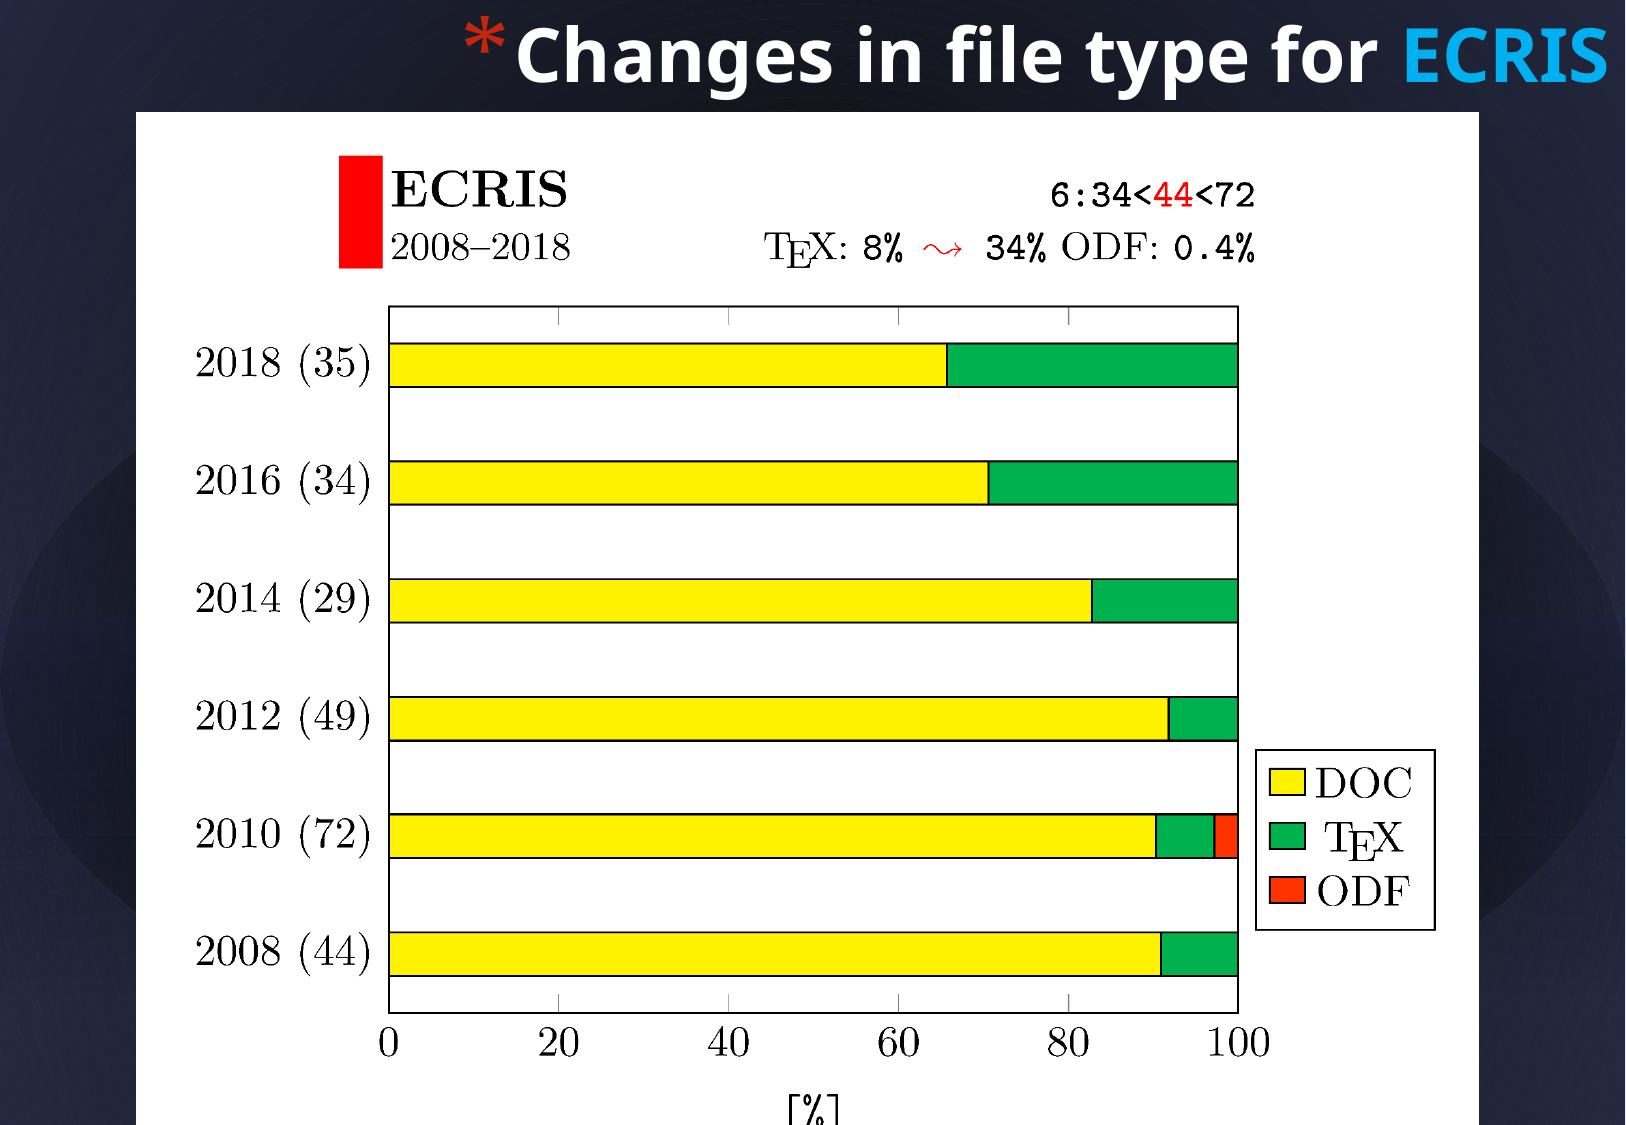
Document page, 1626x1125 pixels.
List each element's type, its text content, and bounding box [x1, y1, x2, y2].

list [136, 112, 1479, 1125]
title Changes in file type for ECRIS [0, 0, 1625, 127]
